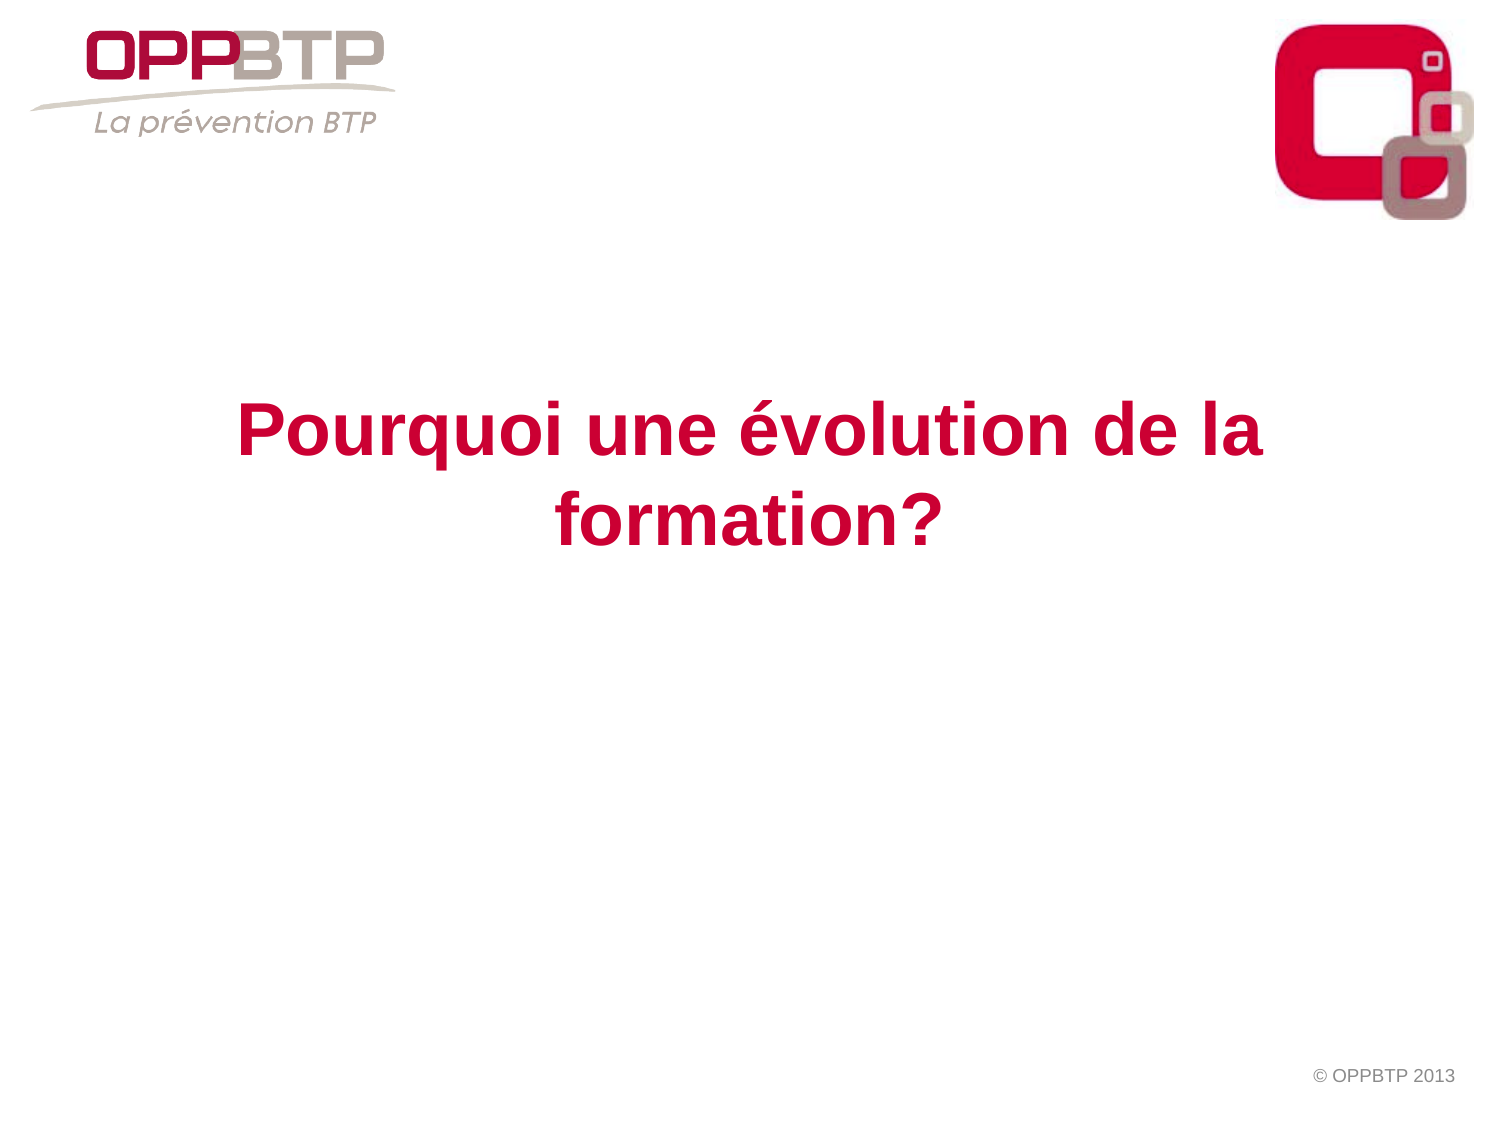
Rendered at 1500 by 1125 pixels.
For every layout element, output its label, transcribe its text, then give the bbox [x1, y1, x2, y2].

picture [1275, 19, 1474, 220]
picture [29, 30, 396, 137]
title Pourquoi une évolution de la formation? [112, 349, 1388, 591]
